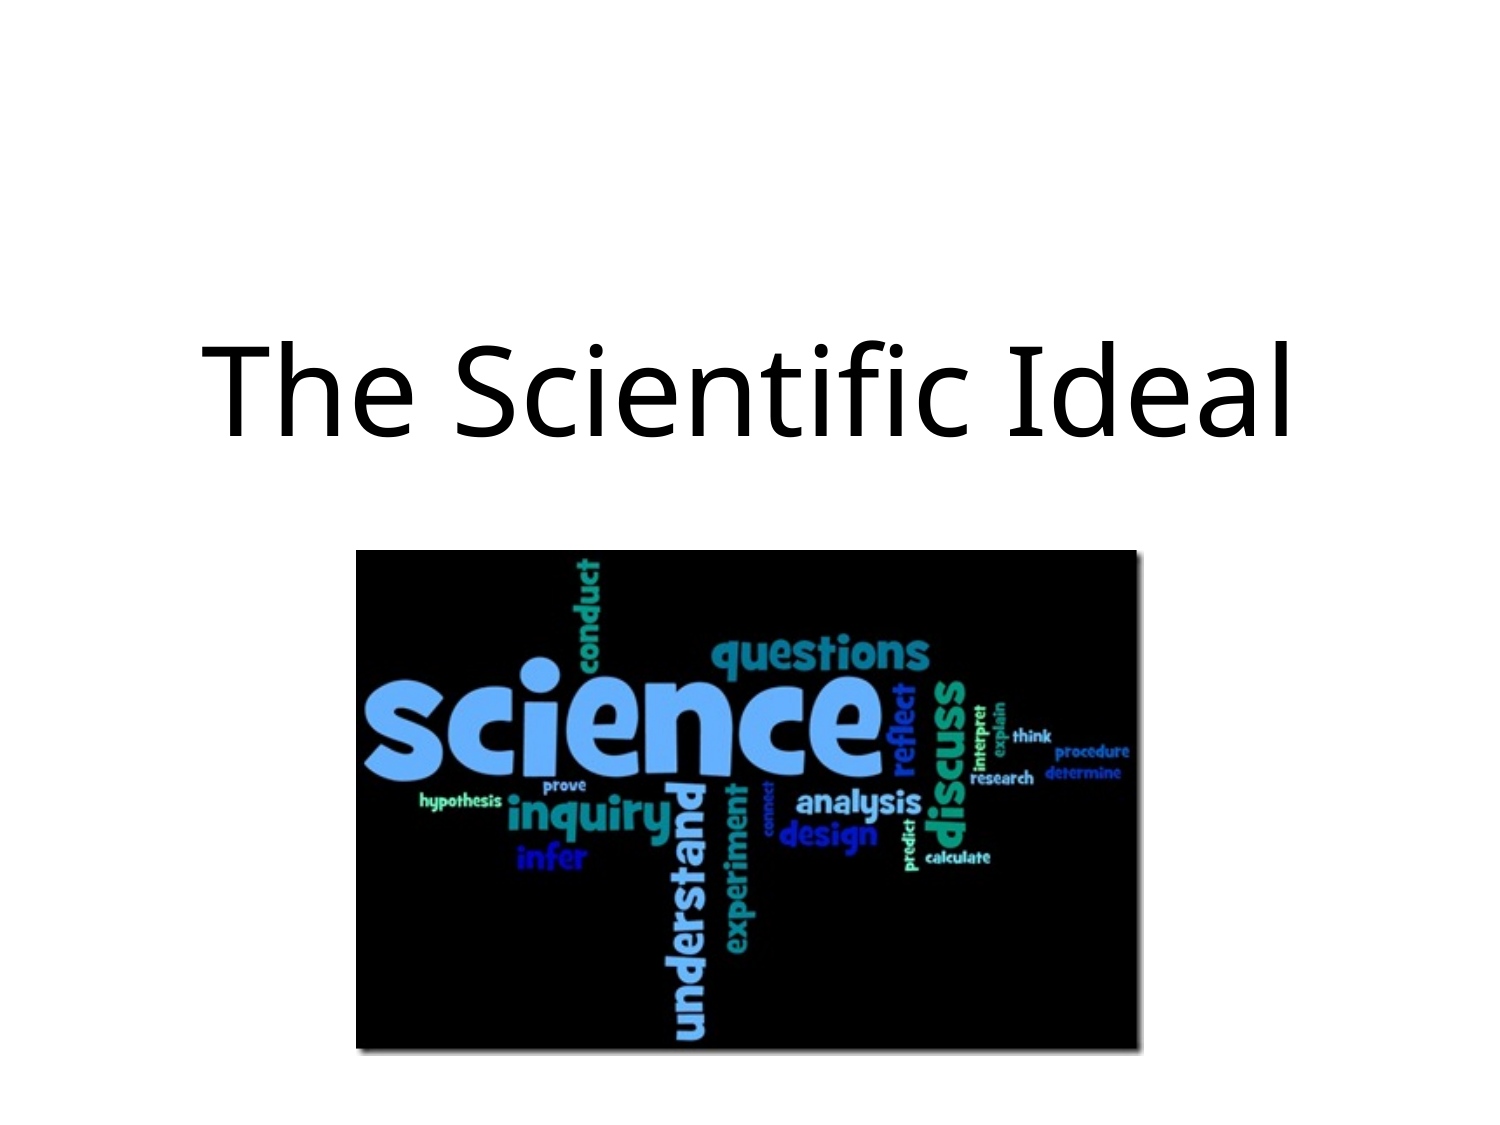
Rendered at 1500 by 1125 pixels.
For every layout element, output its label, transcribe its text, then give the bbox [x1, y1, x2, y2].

title The Scientific Ideal [112, 266, 1388, 508]
picture [356, 550, 1144, 1056]
